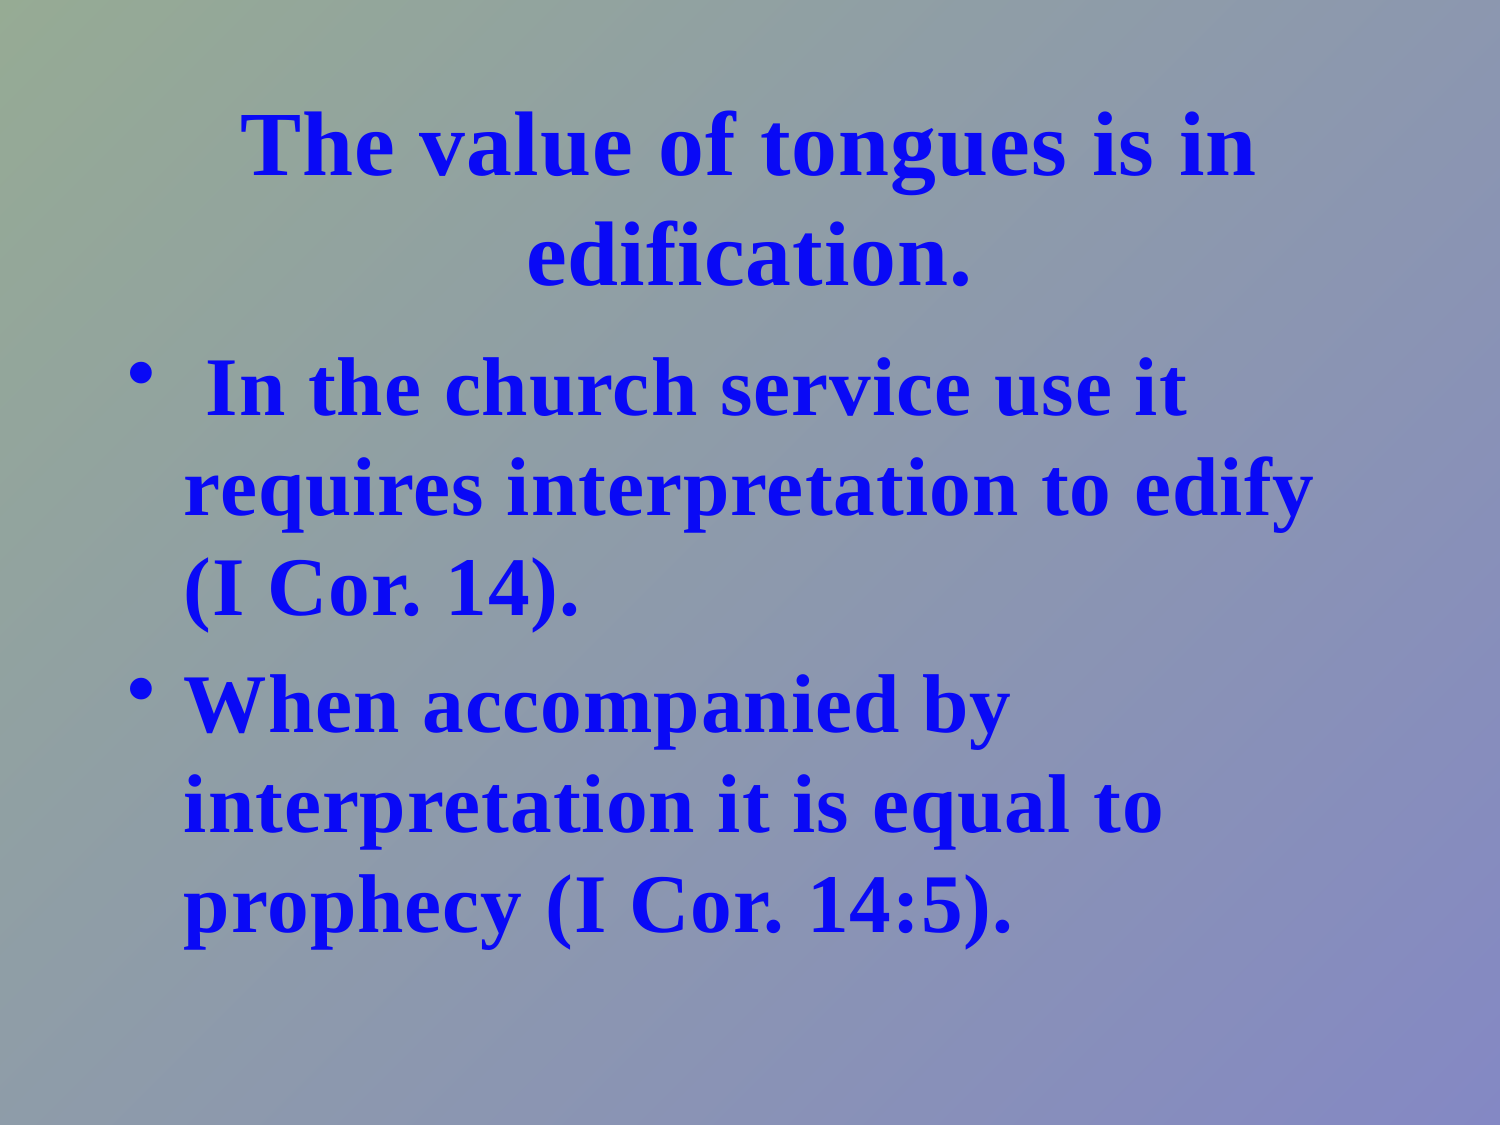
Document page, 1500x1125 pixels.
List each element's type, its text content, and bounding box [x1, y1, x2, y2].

title The value of tongues is in edification. [112, 99, 1388, 288]
list In the church service use it requires interpretation to edify (I Cor. 14). When accompanied by interpretation it is equal to prophecy (I Cor. 14:5). [112, 324, 1388, 1001]
